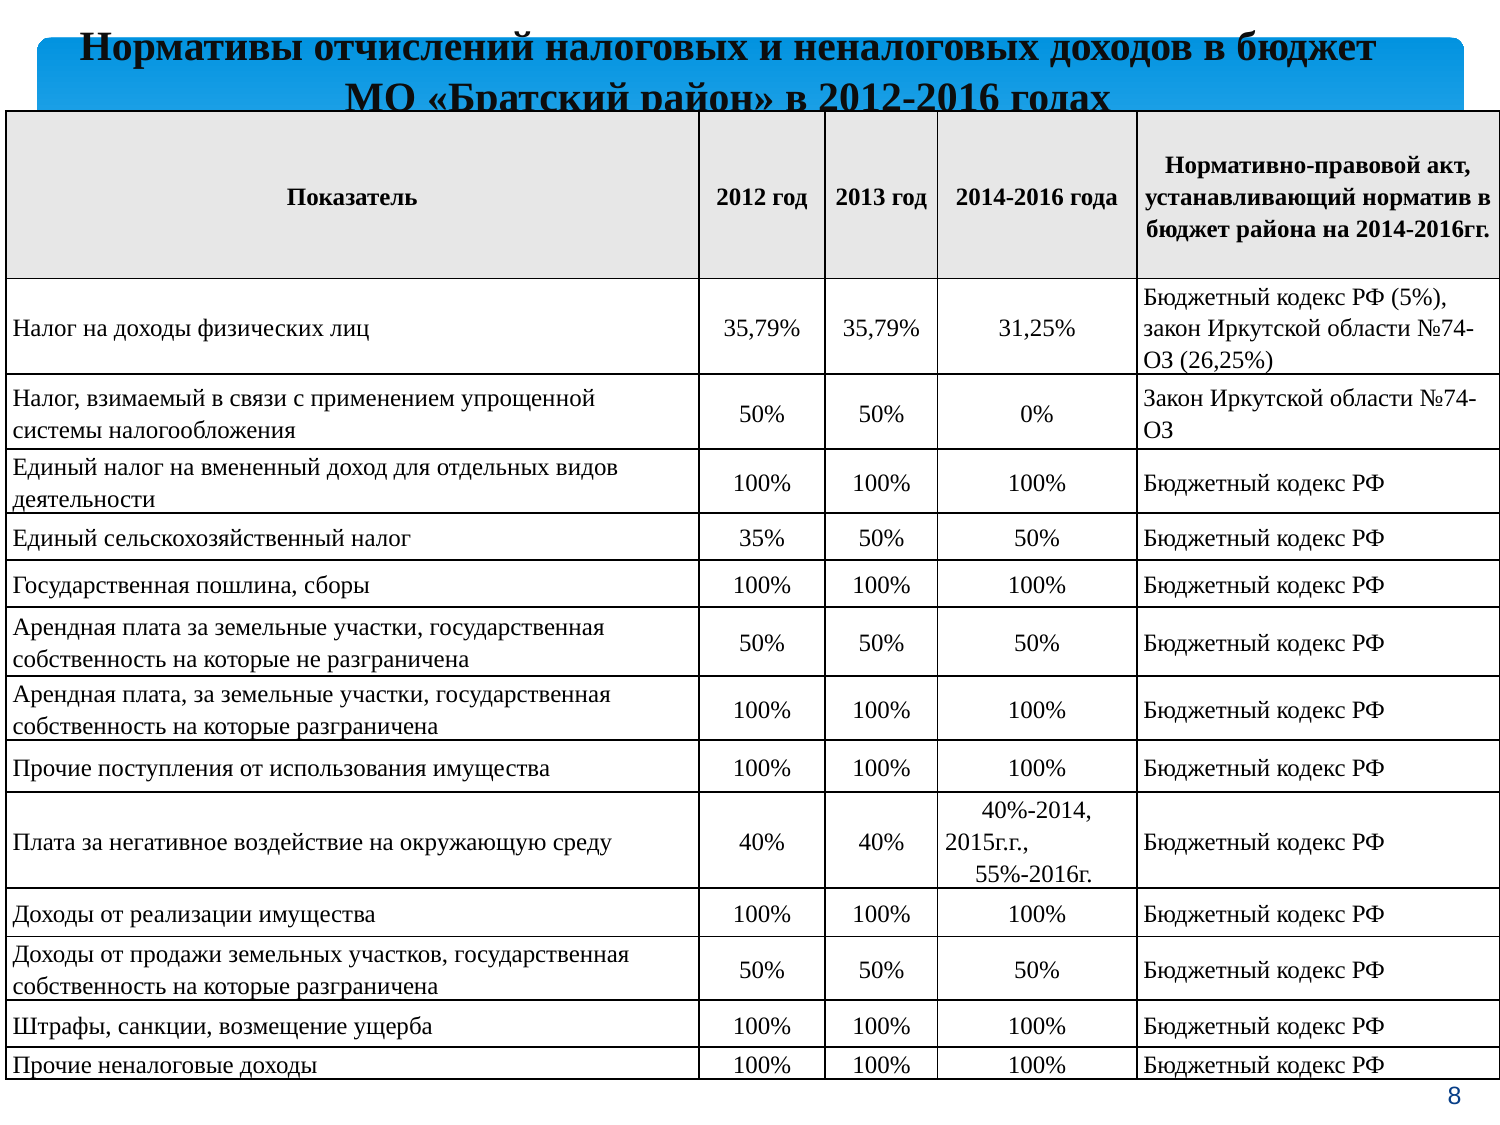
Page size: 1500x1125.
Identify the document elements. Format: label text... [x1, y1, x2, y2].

table_cell 100% [826, 1001, 937, 1046]
table_cell Бюджетный кодекс РФ [1138, 741, 1499, 791]
table_cell Бюджетный кодекс РФ [1138, 677, 1499, 739]
table_cell Арендная плата, за земельные участки, государственная собственность на которые разграничена [7, 677, 698, 739]
table_cell Бюджетный кодекс РФ [1138, 793, 1499, 887]
table_cell 50% [938, 608, 1136, 675]
table_cell 50% [938, 514, 1136, 559]
table_cell Бюджетный кодекс РФ [1138, 1001, 1499, 1046]
table_cell 40% [700, 793, 824, 887]
table_cell 100% [826, 889, 937, 936]
table_cell Бюджетный кодекс РФ (5%), закон Иркутской области №74-ОЗ (26,25%) [1138, 279, 1499, 373]
table_cell Плата за негативное воздействие на окружающую среду [7, 793, 698, 887]
table_cell 100% [700, 677, 824, 739]
table_cell Закон Иркутской области №74-ОЗ [1138, 375, 1499, 448]
table_cell 100% [938, 1001, 1136, 1046]
table_cell Налог, взимаемый в связи с применением упрощенной системы налогообложения [7, 375, 698, 448]
table_cell 50% [826, 608, 937, 675]
table_header Нормативно-правовой акт, устанавливающий норматив в бюджет района на 2014-2016гг. [1138, 112, 1499, 278]
table_cell Прочие неналоговые доходы [7, 1048, 698, 1078]
table_cell Бюджетный кодекс РФ [1138, 561, 1499, 606]
table_header 2013 год [826, 112, 937, 278]
table_cell 31,25% [938, 279, 1136, 373]
table_cell Штрафы, санкции, возмещение ущерба [7, 1001, 698, 1046]
table_cell 100% [700, 889, 824, 936]
table_cell 50% [826, 514, 937, 559]
table_cell 100% [700, 741, 824, 791]
table_cell 100% [938, 450, 1136, 512]
table_cell Бюджетный кодекс РФ [1138, 937, 1499, 999]
table_cell 100% [938, 889, 1136, 936]
title Нормативы отчислений налоговых и неналоговых доходов в бюджет МО «Братский район» в 2012-2016 годах [53, 1, 1404, 110]
table_cell Прочие поступления от использования имущества [7, 741, 698, 791]
table_cell 50% [826, 937, 937, 999]
table_cell 100% [826, 1048, 937, 1078]
table_cell 100% [700, 450, 824, 512]
table_cell 40% [826, 793, 937, 887]
table_cell Бюджетный кодекс РФ [1138, 889, 1499, 936]
table_cell Доходы от продажи земельных участков, государственная собственность на которые разграничена [7, 937, 698, 999]
table_cell 50% [700, 608, 824, 675]
table_cell Арендная плата за земельные участки, государственная собственность на которые не разграничена [7, 608, 698, 675]
table_cell 50% [700, 375, 824, 448]
table_cell 100% [826, 450, 937, 512]
table_cell 100% [826, 741, 937, 791]
table_cell Налог на доходы физических лиц [7, 279, 698, 373]
table_cell 35% [700, 514, 824, 559]
table_cell 50% [826, 375, 937, 448]
table_header 2014-2016 года [938, 112, 1136, 278]
table_cell 100% [700, 1048, 824, 1078]
table_cell 100% [938, 677, 1136, 739]
table_cell Бюджетный кодекс РФ [1138, 514, 1499, 559]
table_cell Бюджетный кодекс РФ [1138, 450, 1499, 512]
table_cell 50% [700, 937, 824, 999]
table_cell 35,79% [826, 279, 937, 373]
table_cell 100% [700, 561, 824, 606]
table_cell Доходы от реализации имущества [7, 889, 698, 936]
table_cell 35,79% [700, 279, 824, 373]
table_cell Единый сельскохозяйственный налог [7, 514, 698, 559]
table_cell 100% [938, 1048, 1136, 1078]
table_cell 100% [826, 677, 937, 739]
table_cell 0% [938, 375, 1136, 448]
table_cell Бюджетный кодекс РФ [1138, 1048, 1499, 1078]
table_cell Государственная пошлина, сборы [7, 561, 698, 606]
table_cell 100% [938, 561, 1136, 606]
table_cell 50% [938, 937, 1136, 999]
table_cell Бюджетный кодекс РФ [1138, 608, 1499, 675]
table_cell 100% [700, 1001, 824, 1046]
table_cell 100% [826, 561, 937, 606]
table_cell 40%-2014, 2015г.г., 55%-2016г. [938, 793, 1136, 887]
table_cell 100% [938, 741, 1136, 791]
table_header 2012 год [700, 112, 824, 278]
table_cell Единый налог на вмененный доход для отдельных видов деятельности [7, 450, 698, 512]
slide_number 8 [1359, 1065, 1500, 1125]
table_header Показатель [7, 112, 698, 278]
